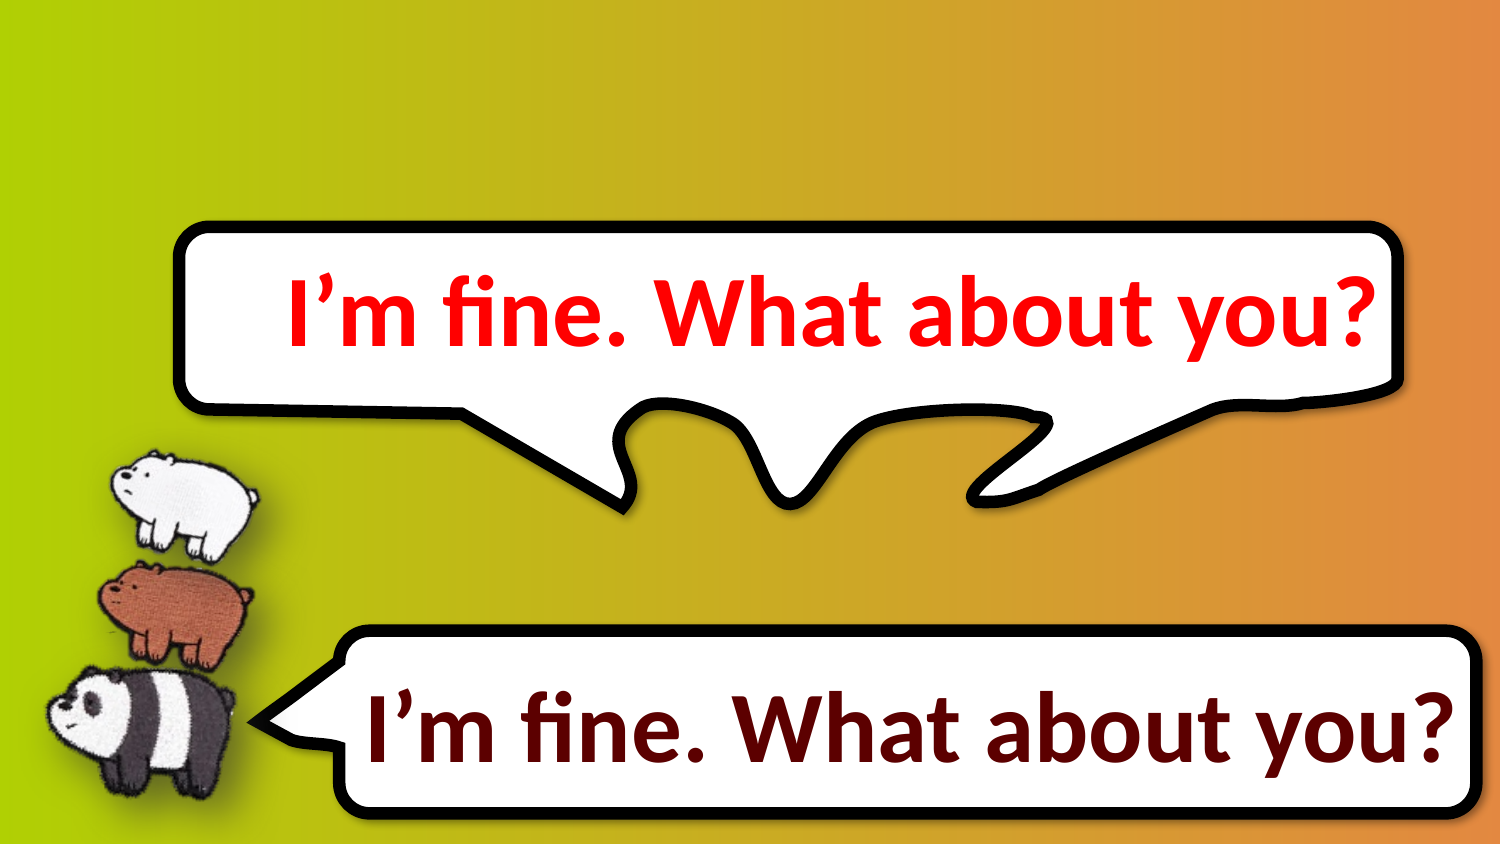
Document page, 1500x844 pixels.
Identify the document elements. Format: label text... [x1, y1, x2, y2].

picture [29, 409, 274, 830]
text_box I’m fine. What about you? [296, 629, 1478, 815]
text_box I’m fine. What about you? [178, 225, 1399, 509]
